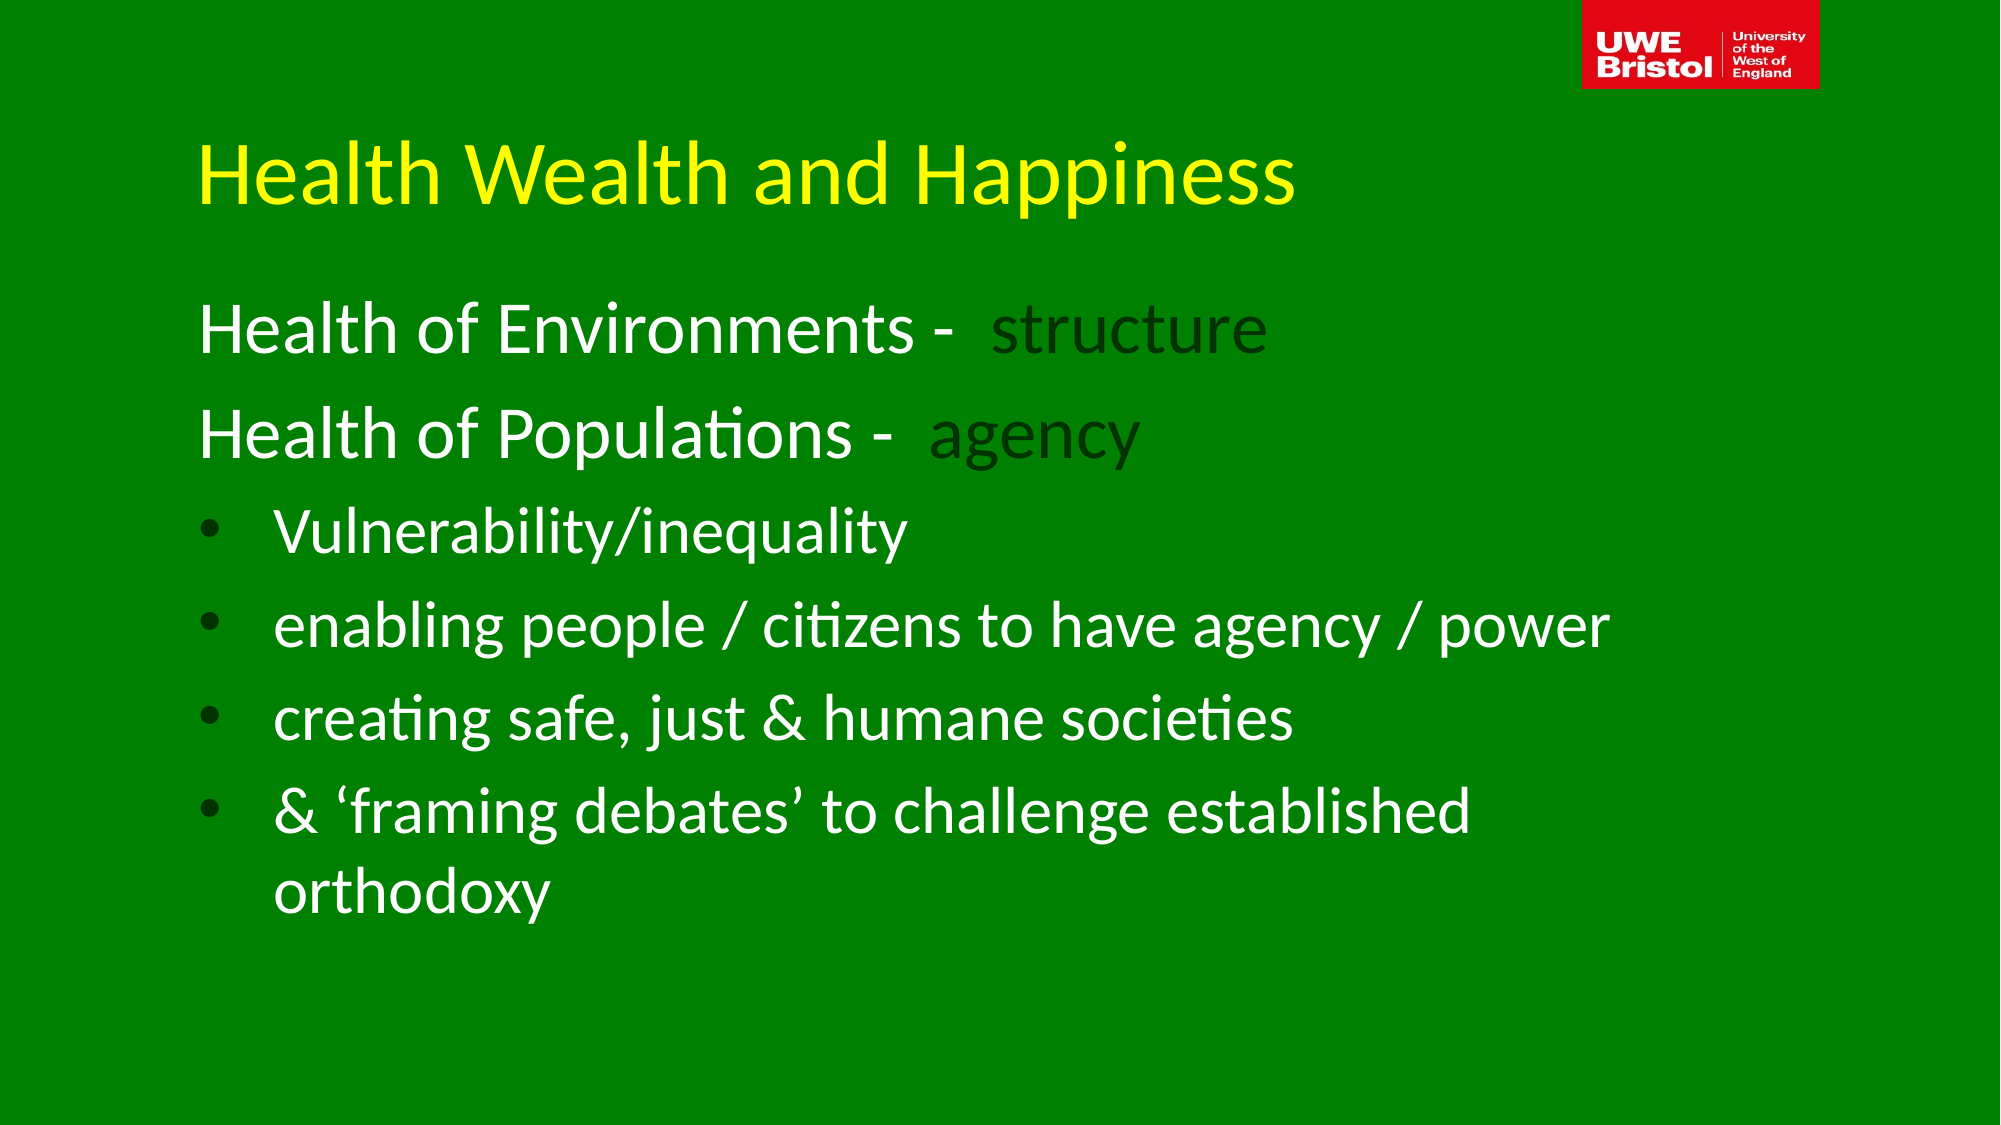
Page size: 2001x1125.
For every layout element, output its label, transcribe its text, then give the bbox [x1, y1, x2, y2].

title Health Wealth and Happiness [196, 112, 1922, 279]
picture [1582, 0, 1820, 89]
list Health of Environments - structure Health of Populations - agency Vulnerability/inequality enabling people / citizens to have agency / power creating safe, just & humane societies & ‘framing debates’ to challenge established orthodoxy [196, 278, 1630, 1012]
